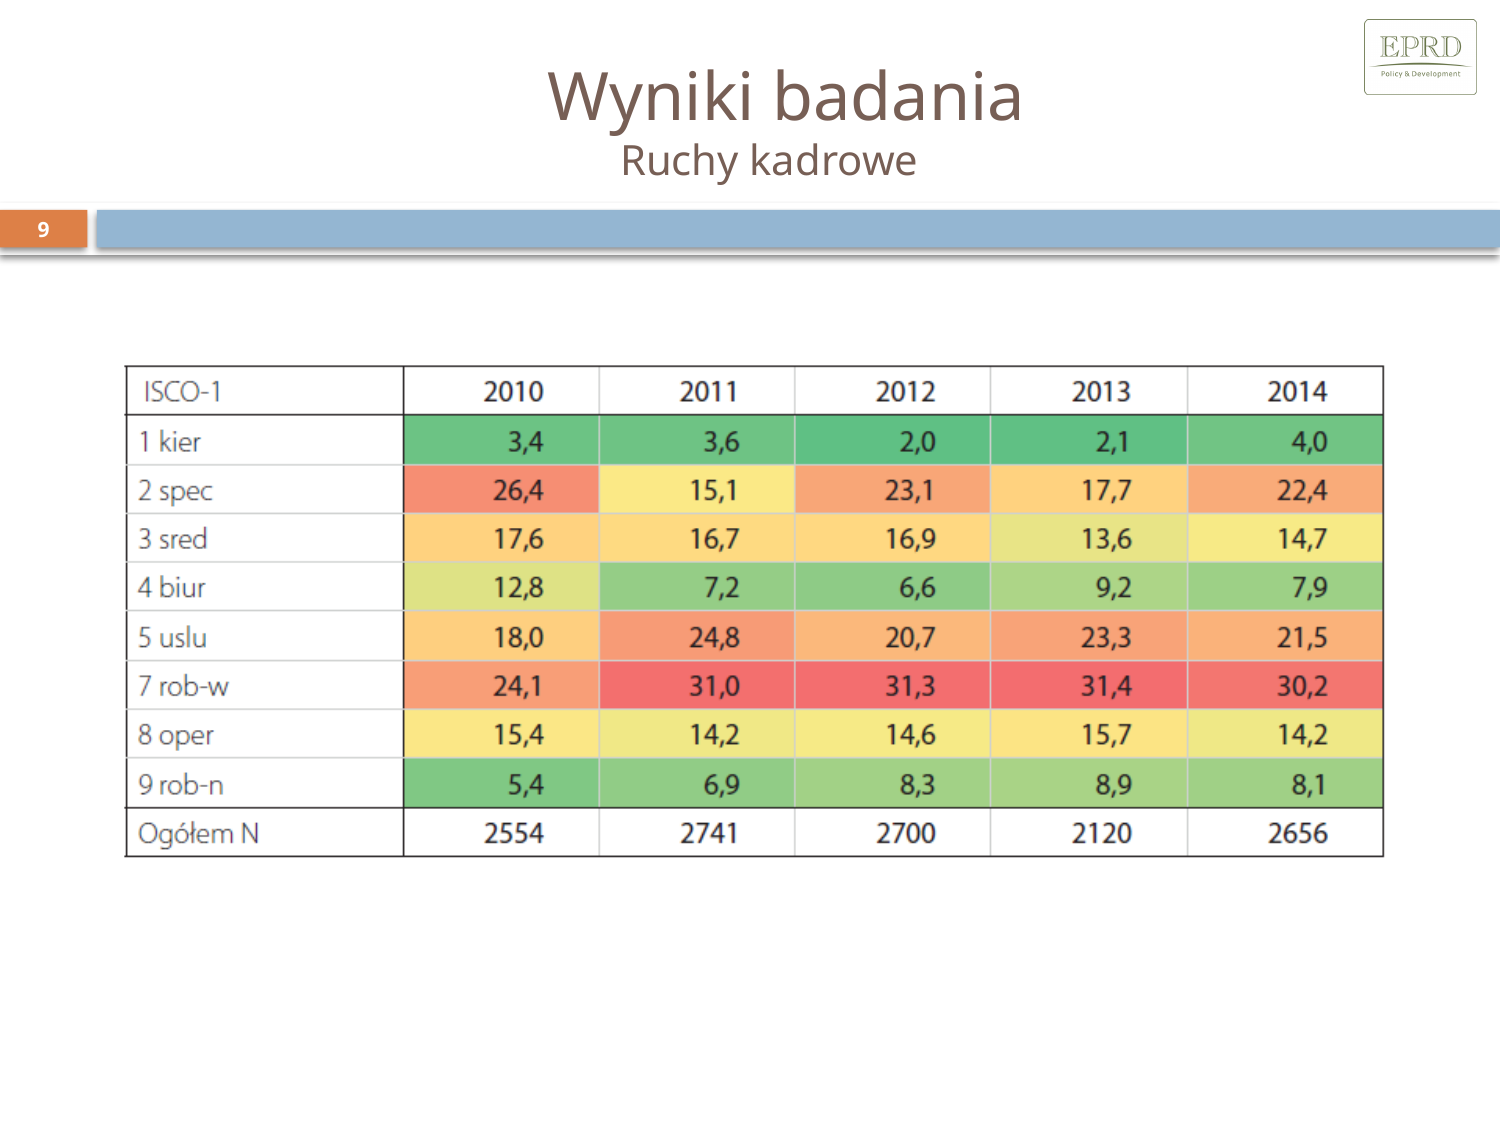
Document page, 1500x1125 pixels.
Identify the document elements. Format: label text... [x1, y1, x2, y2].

title Wyniki badania Ruchy kadrowe [100, 37, 1439, 201]
picture [1363, 18, 1477, 95]
slide_number 9 [0, 208, 88, 249]
picture [123, 361, 1389, 859]
